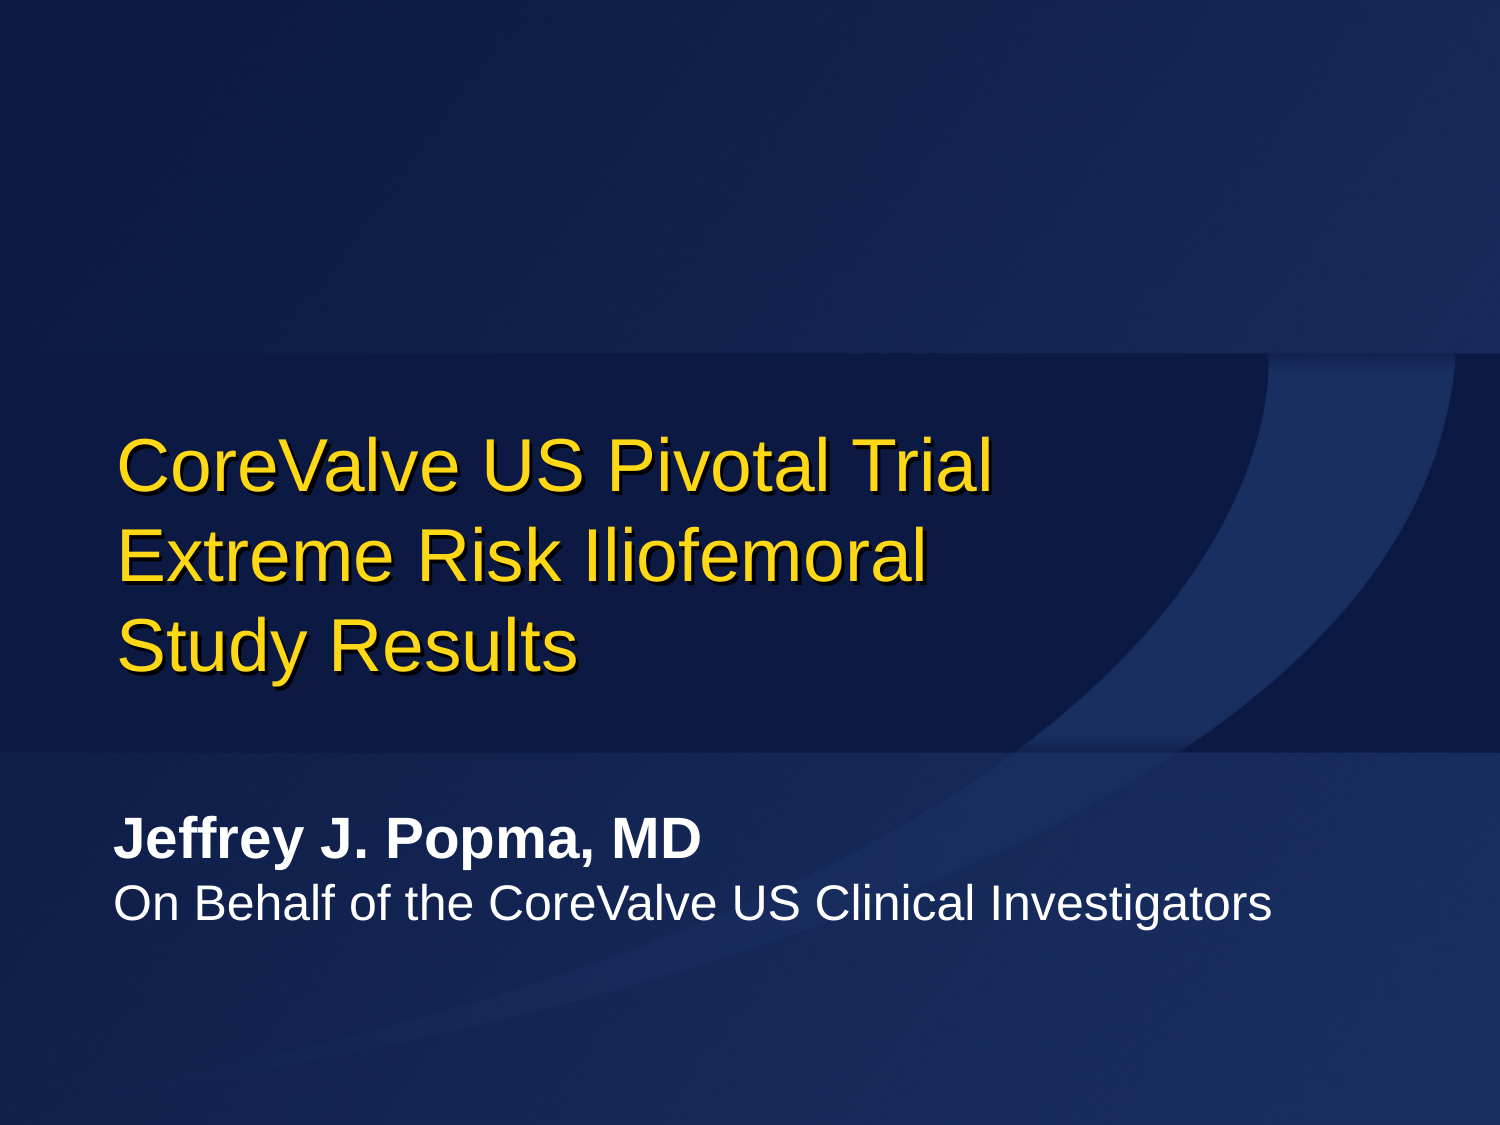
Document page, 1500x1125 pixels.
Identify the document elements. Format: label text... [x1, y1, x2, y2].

picture [0, 0, 1500, 1125]
title CoreValve US Pivotal Trial Extreme Risk Iliofemoral Study Results [101, 350, 1377, 753]
subtitle Jeffrey J. Popma, MD On Behalf of the CoreValve US Clinical Investigators [98, 792, 1374, 905]
